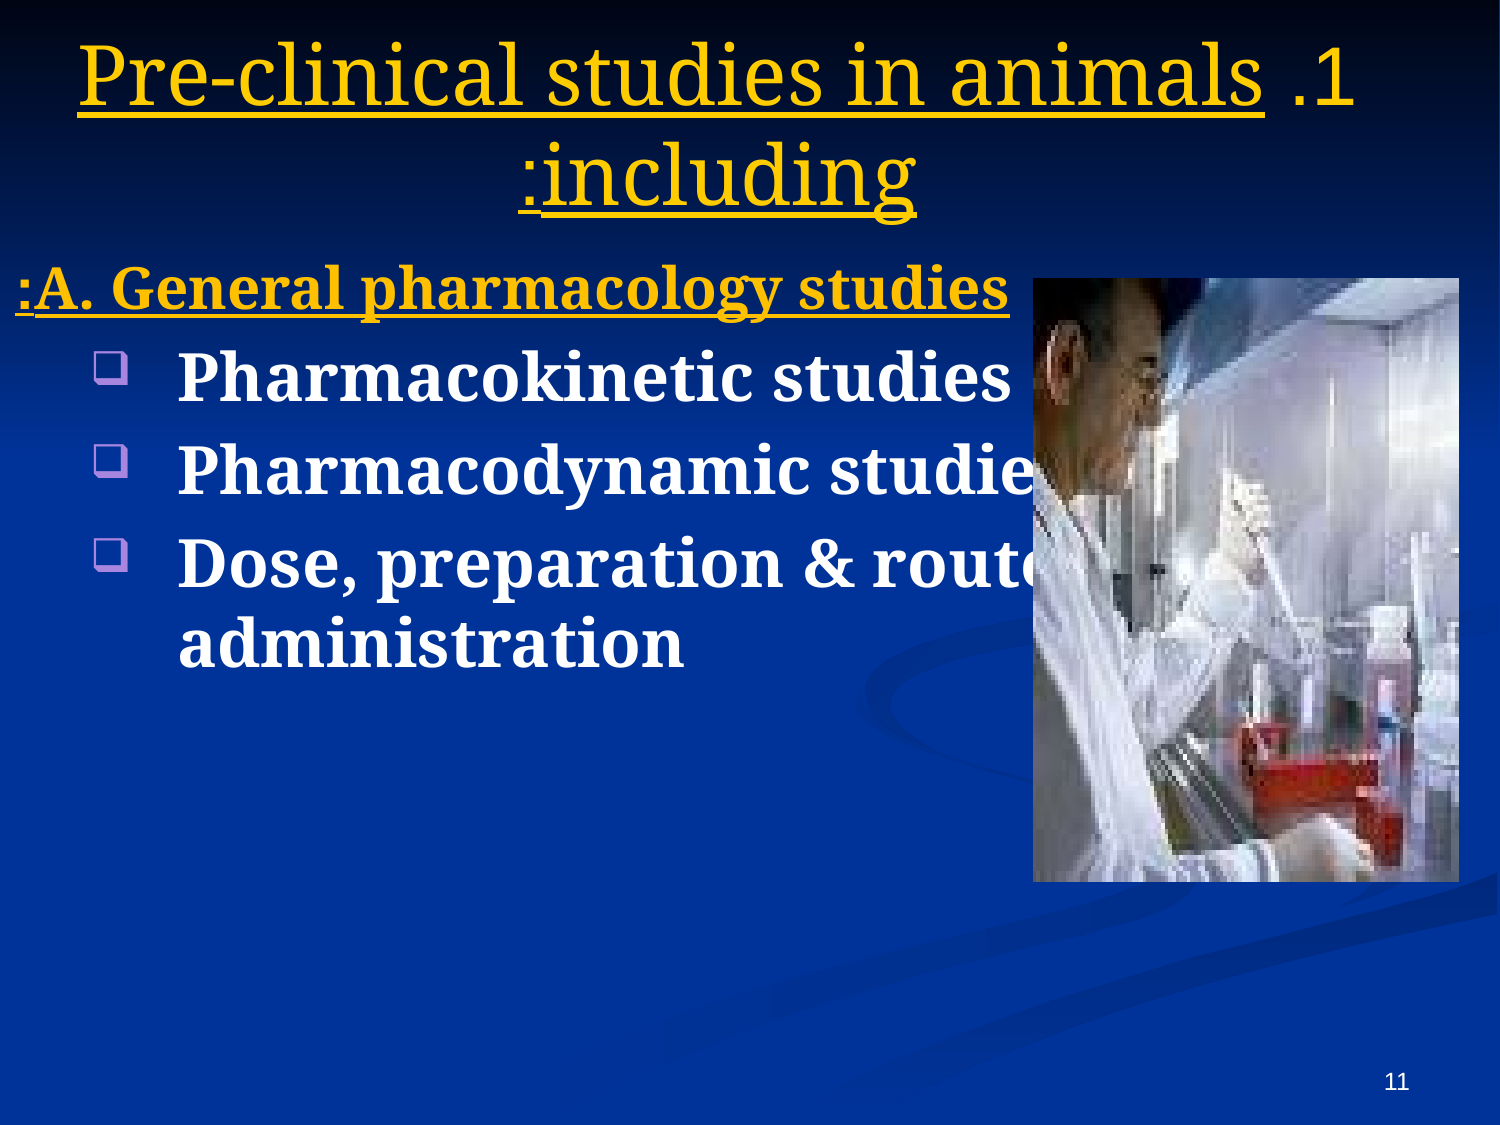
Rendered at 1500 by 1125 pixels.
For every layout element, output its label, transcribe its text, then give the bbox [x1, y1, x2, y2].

list A. General pharmacology studies: Pharmacokinetic studies Pharmacodynamic studies Dose, preparation & routes of administration [0, 243, 1385, 1052]
picture [1033, 278, 1460, 882]
title 1. Pre-clinical studies in animals including: [0, 77, 1436, 266]
slide_number 11 [1074, 1024, 1426, 1104]
